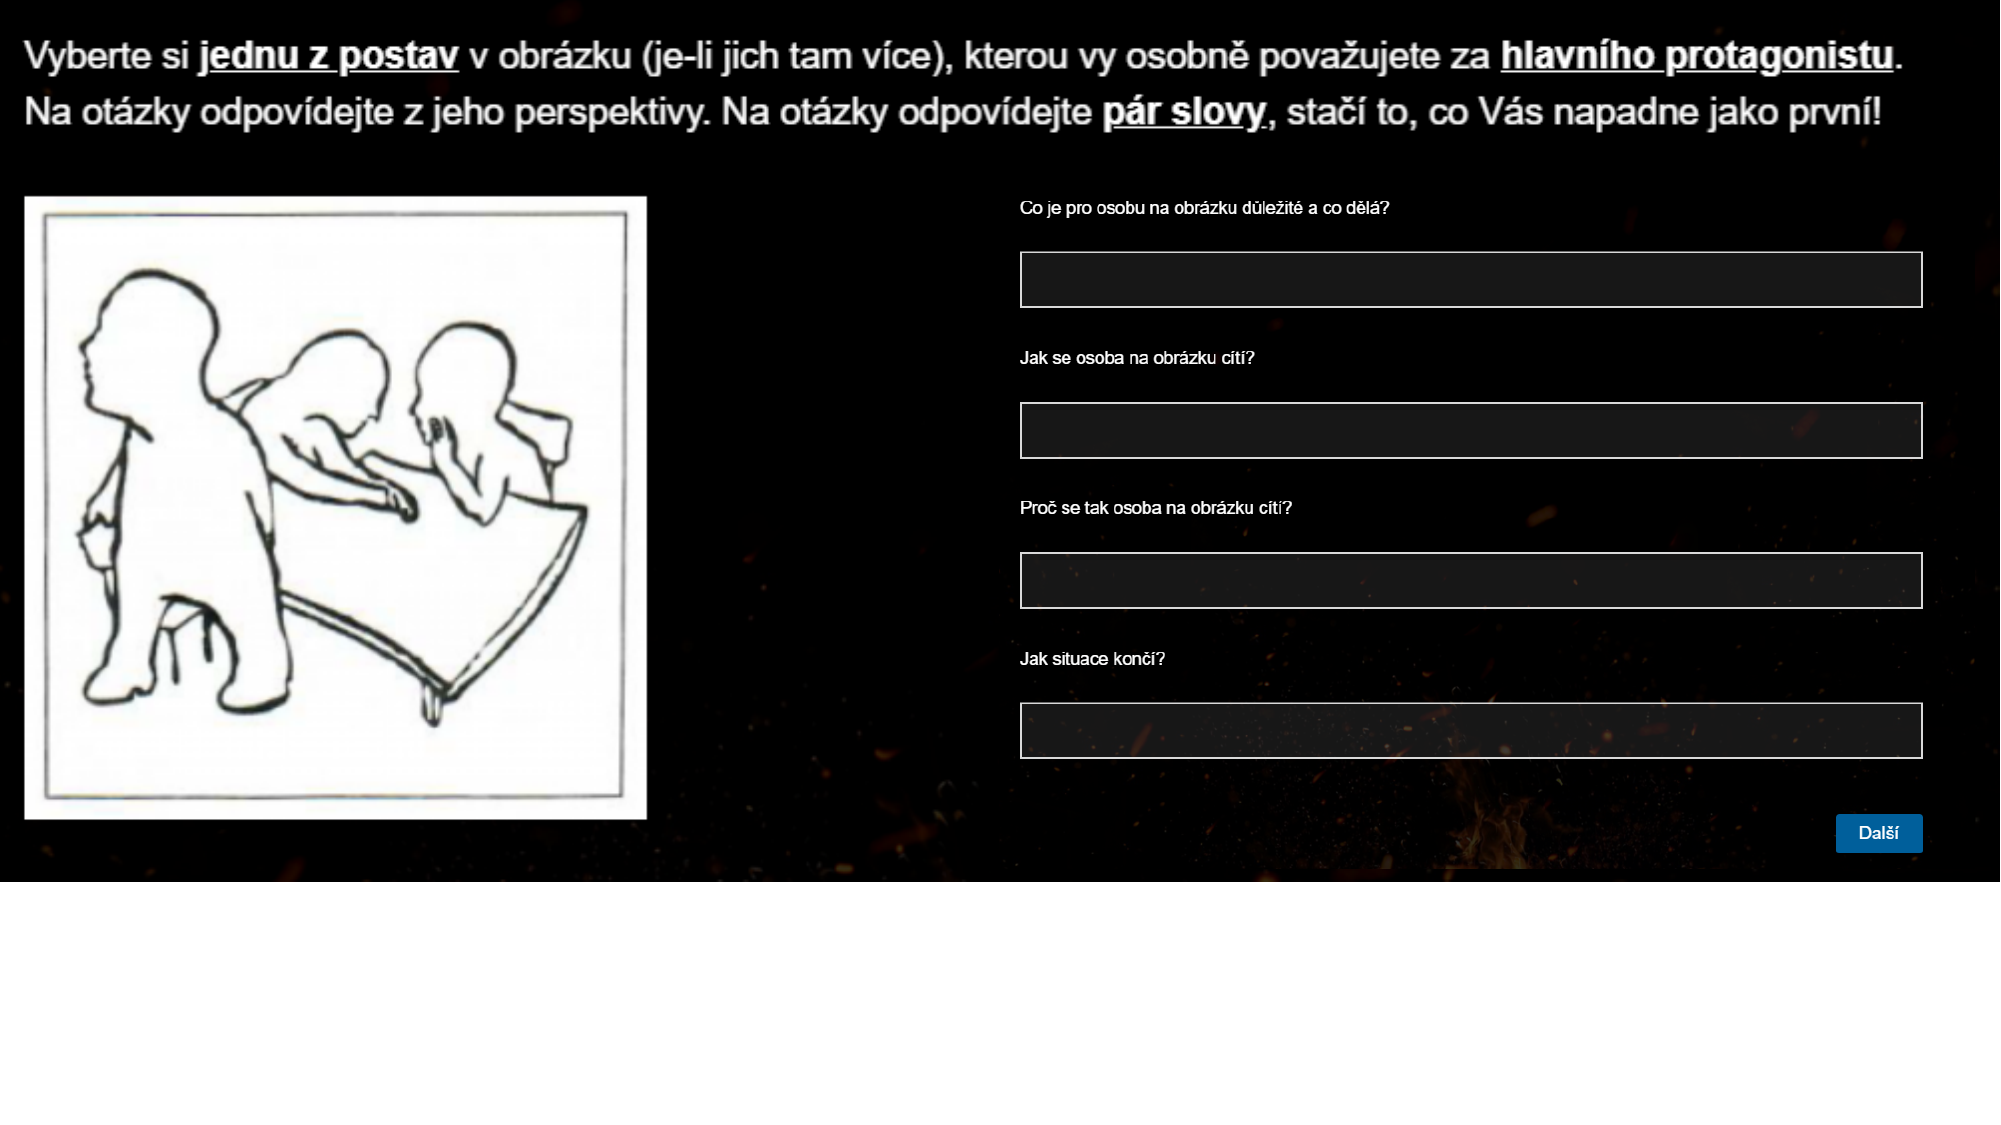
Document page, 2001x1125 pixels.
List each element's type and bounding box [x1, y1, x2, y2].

picture [0, 0, 2000, 882]
